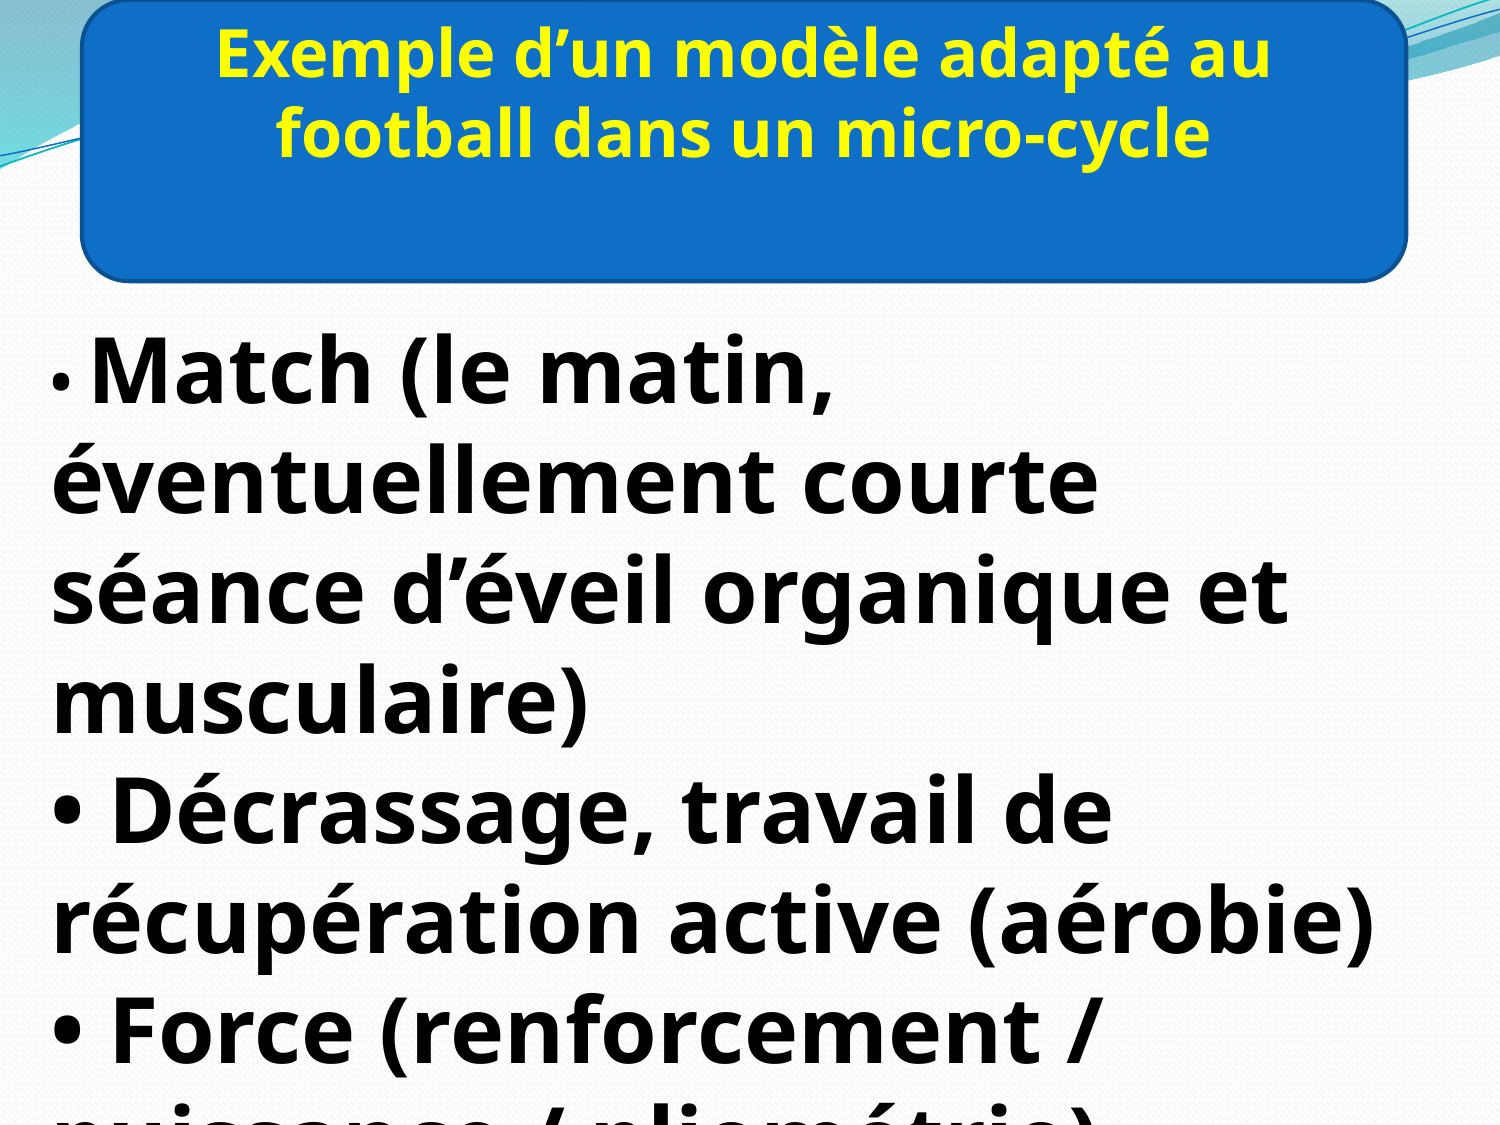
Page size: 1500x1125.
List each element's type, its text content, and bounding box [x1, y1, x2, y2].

text_box • Match (le matin, éventuellement courte séance d’éveil organique et musculaire) • Décrassage, travail de récupération active (aérobie) • Force (renforcement / puissance / pliométrie) • Football / technique / vitesse spécifique (travail de transformation) [35, 304, 1453, 1125]
text_box Exemple d’un modèle adapté au football dans un micro-cycle [79, 0, 1409, 284]
